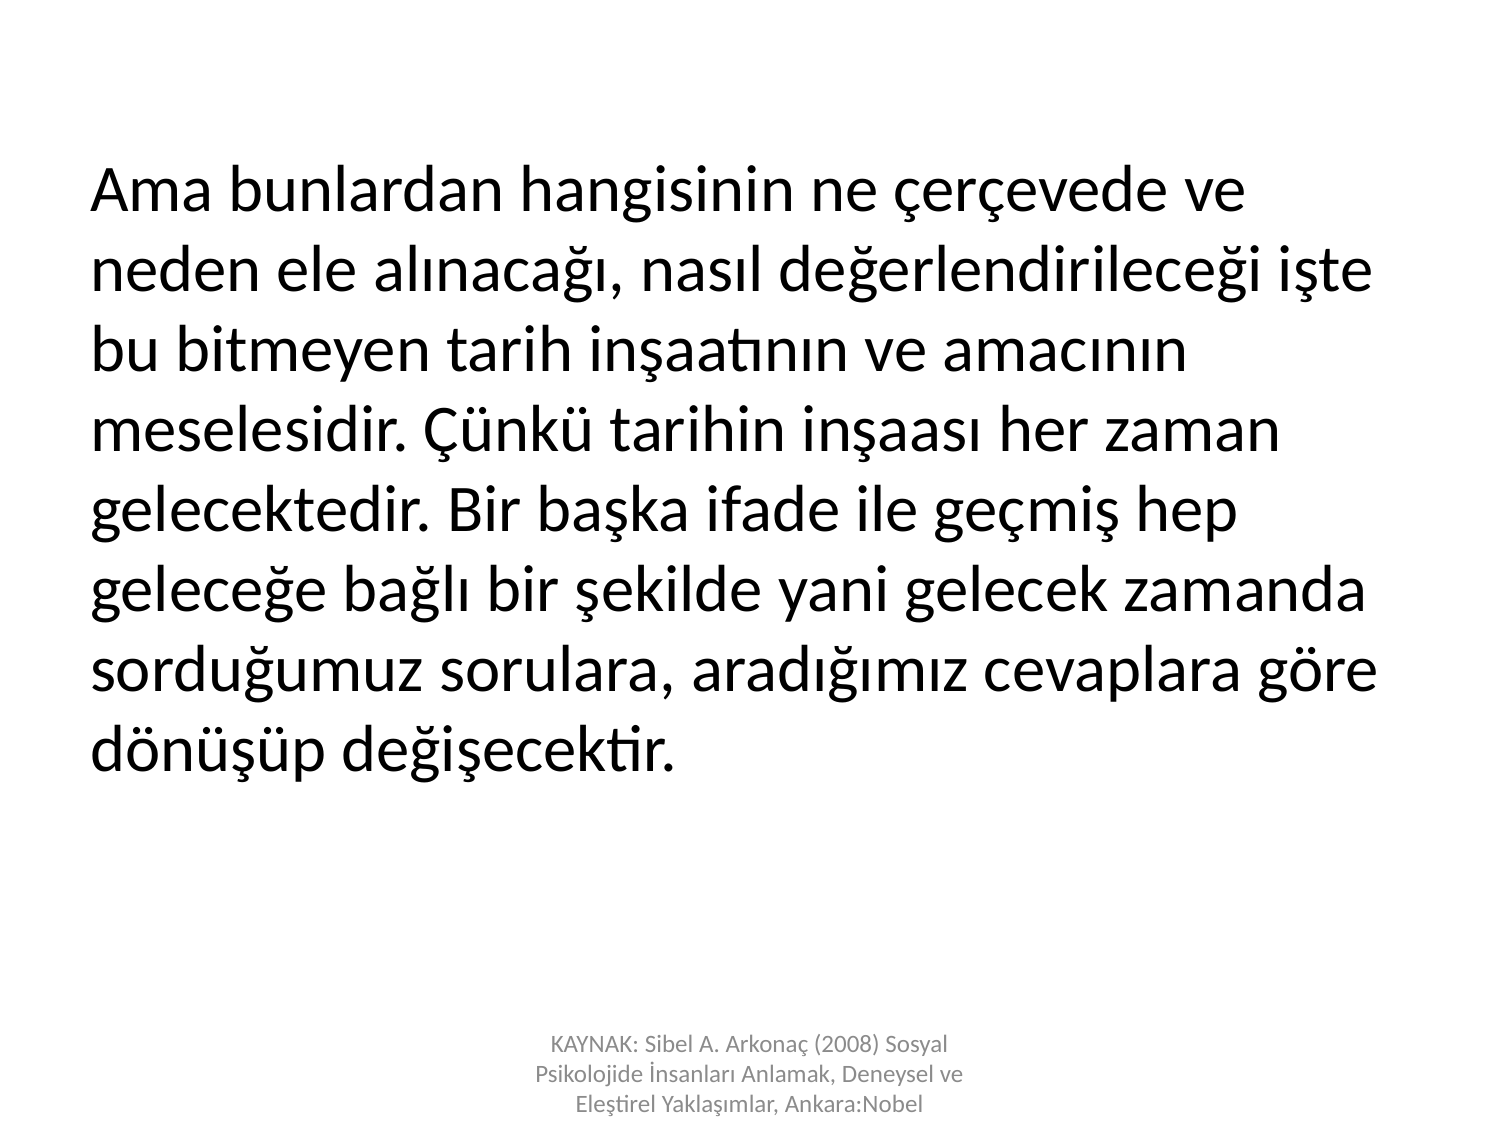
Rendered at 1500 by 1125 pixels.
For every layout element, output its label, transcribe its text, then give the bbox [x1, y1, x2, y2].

list Ama bunlardan hangisinin ne çerçevede ve neden ele alınacağı, nasıl değerlendirileceği işte bu bitmeyen tarih inşaatının ve amacının meselesidir. Çünkü tarihin inşaası her zaman gelecektedir. Bir başka ifade ile geçmiş hep geleceğe bağlı bir şekilde yani gelecek zamanda sorduğumuz sorulara, aradığımız cevaplara göre dönüşüp değişecektir. [75, 137, 1425, 1005]
footer KAYNAK: Sibel A. Arkonaç (2008) Sosyal Psikolojide İnsanları Anlamak, Deneysel ve Eleştirel Yaklaşımlar, Ankara:Nobel [512, 1042, 988, 1103]
